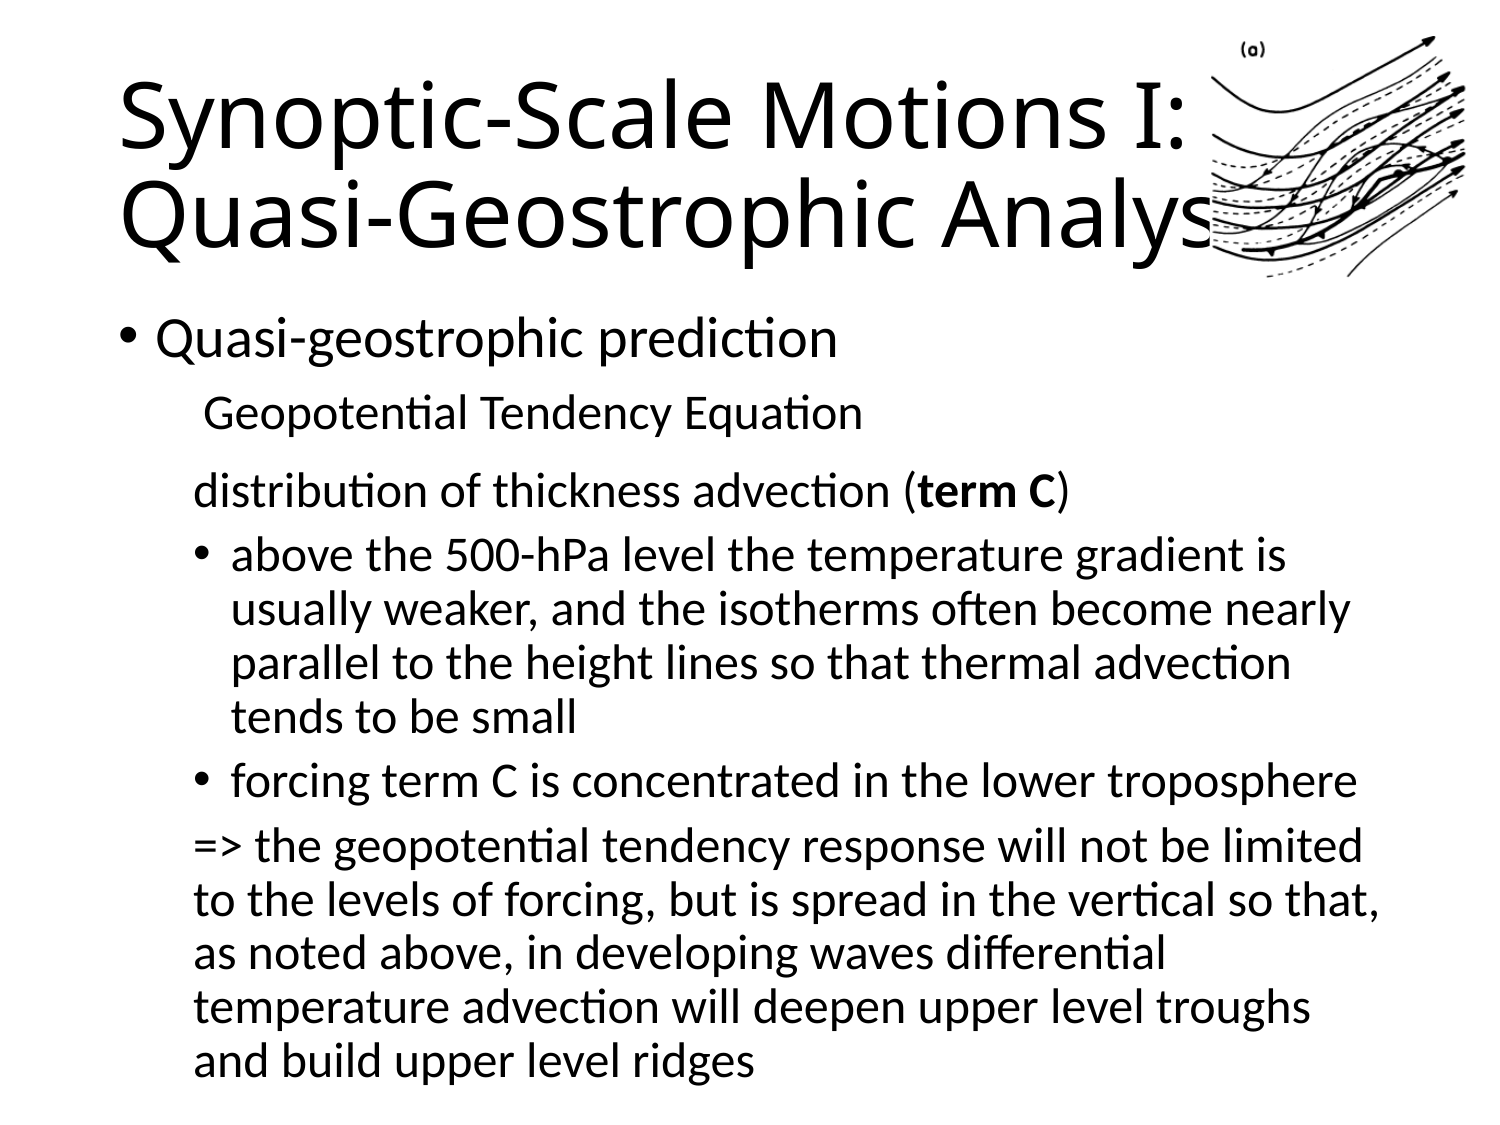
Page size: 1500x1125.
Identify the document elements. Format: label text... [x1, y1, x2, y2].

text_box Geopotential Tendency Equation [188, 371, 879, 447]
picture [1209, 36, 1471, 278]
title Synoptic-Scale Motions I: Quasi-Geostrophic Analysis [103, 59, 1209, 278]
list Quasi-geostrophic prediction distribution of thickness advection (term C) above the 500-hPa level the temperature gradient is usually weaker, and the isotherms often become nearly parallel to the height lines so that thermal advection tends to be small forcing term C is concentrated in the lower troposphere => the geopotential tendency response will not be limited to the levels of forcing, but is spread in the vertical so that, as noted above, in developing waves differential temperature advection will deepen upper level troughs and build upper level ridges [103, 299, 1397, 1100]
